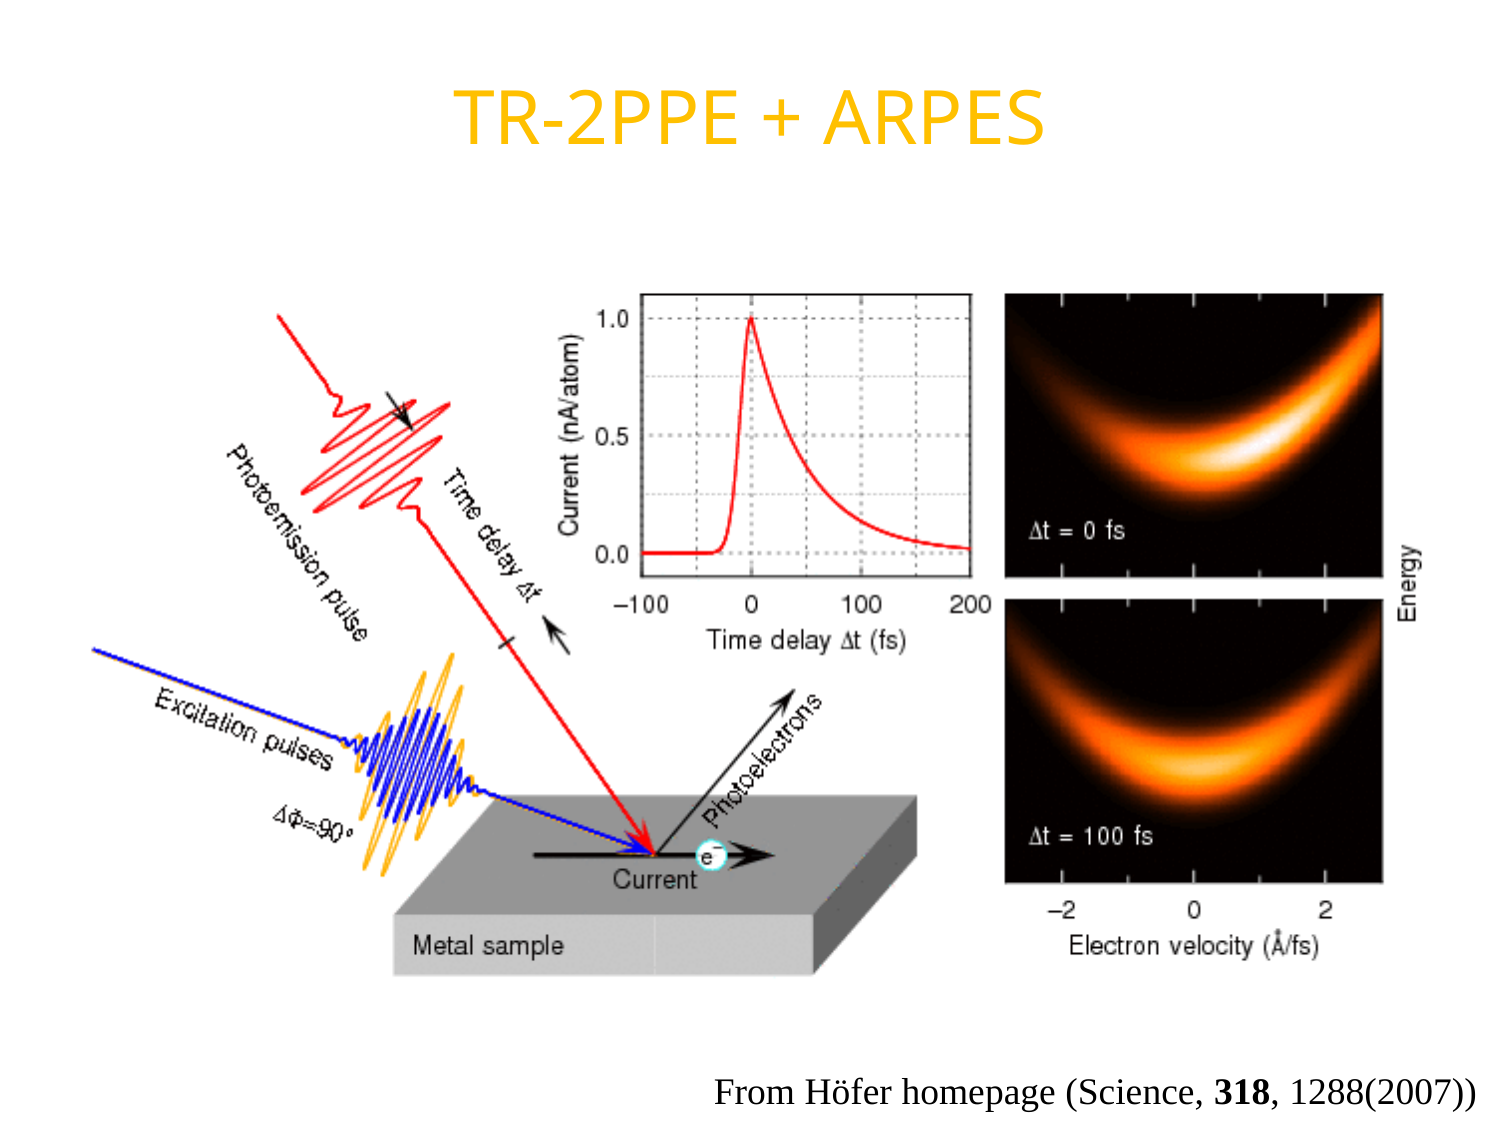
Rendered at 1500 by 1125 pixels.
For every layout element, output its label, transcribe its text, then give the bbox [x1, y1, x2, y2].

title TR-2PPE + ARPES [75, 45, 1425, 185]
text_box From Höfer homepage (Science, 318, 1288(2007)) [699, 1059, 1500, 1120]
picture [76, 278, 1438, 991]
